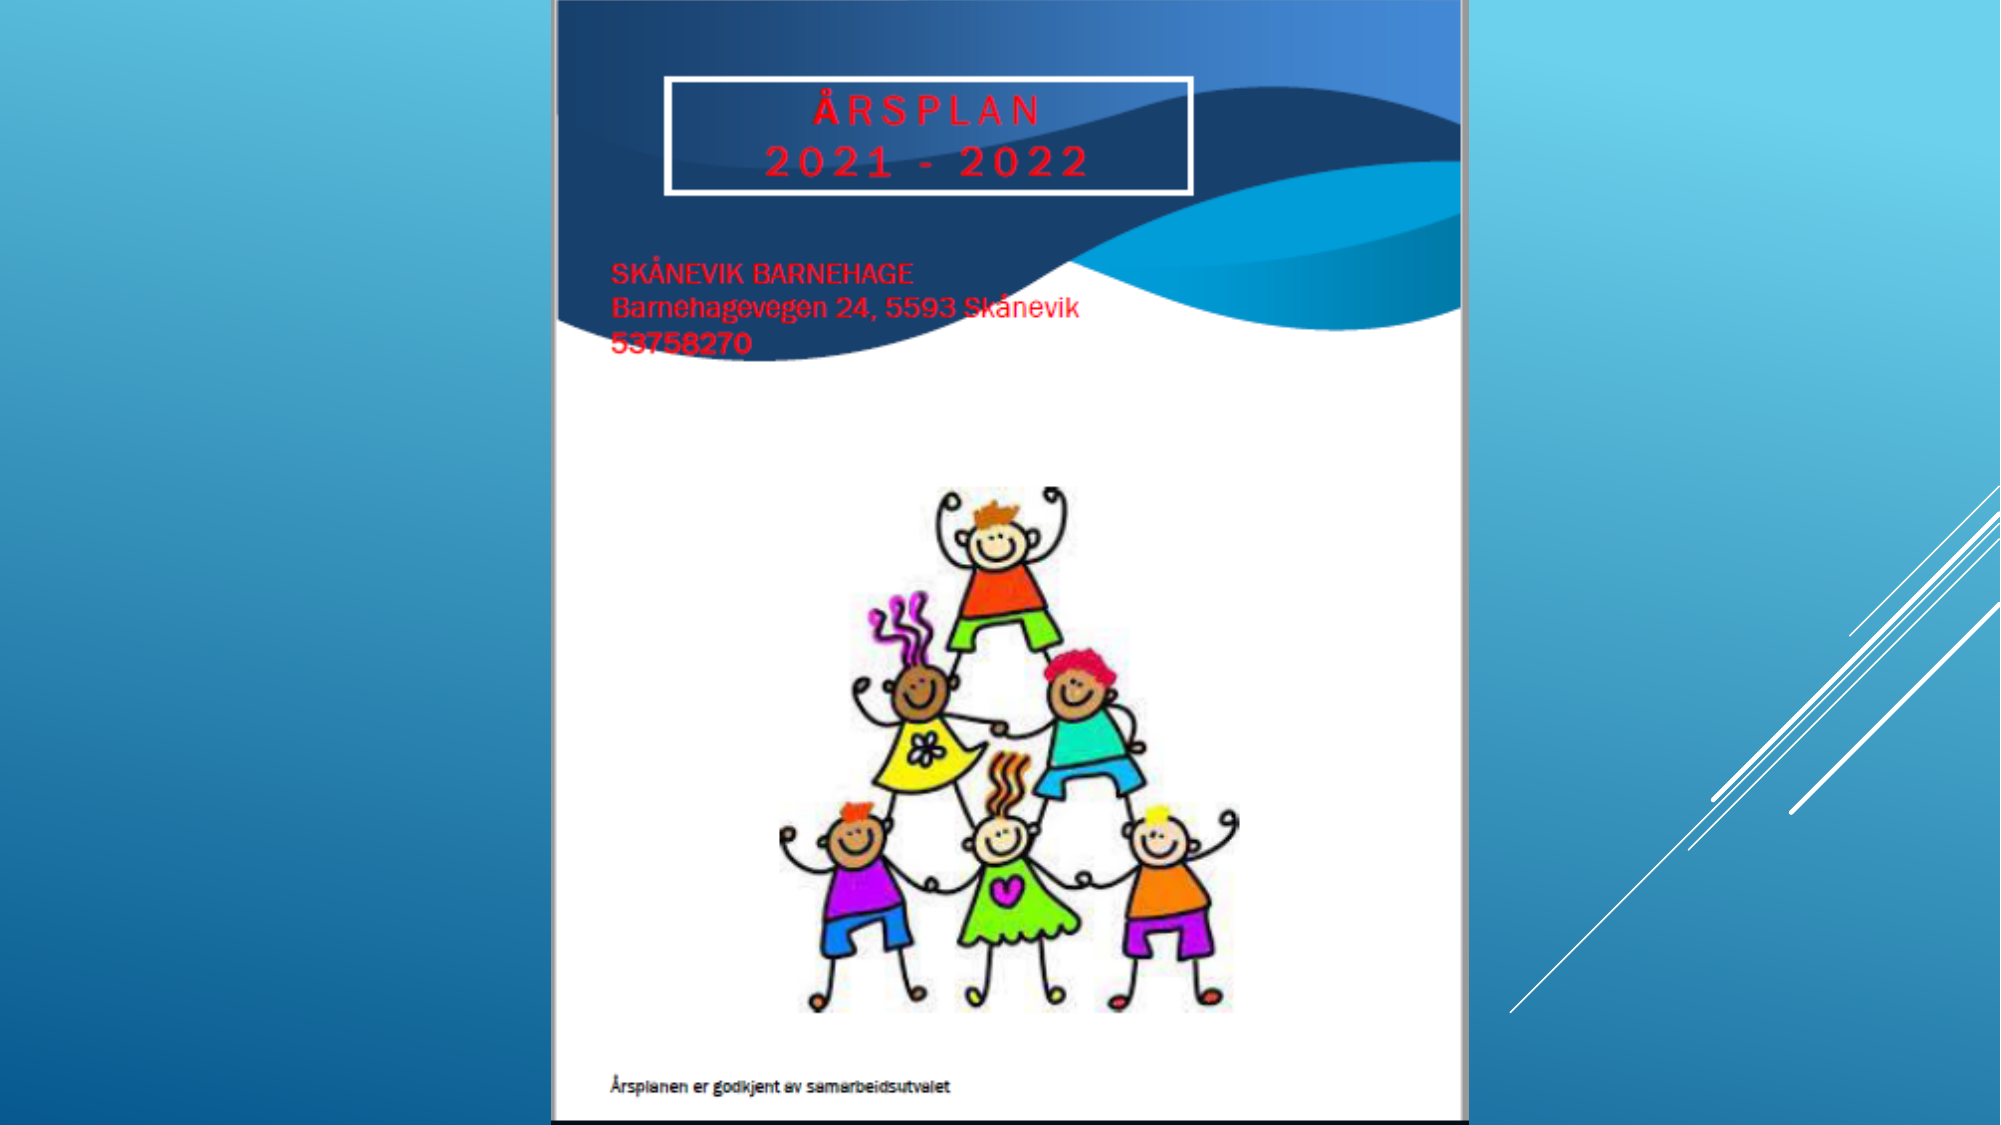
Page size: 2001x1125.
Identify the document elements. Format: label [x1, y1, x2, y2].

picture [550, 0, 1470, 1125]
